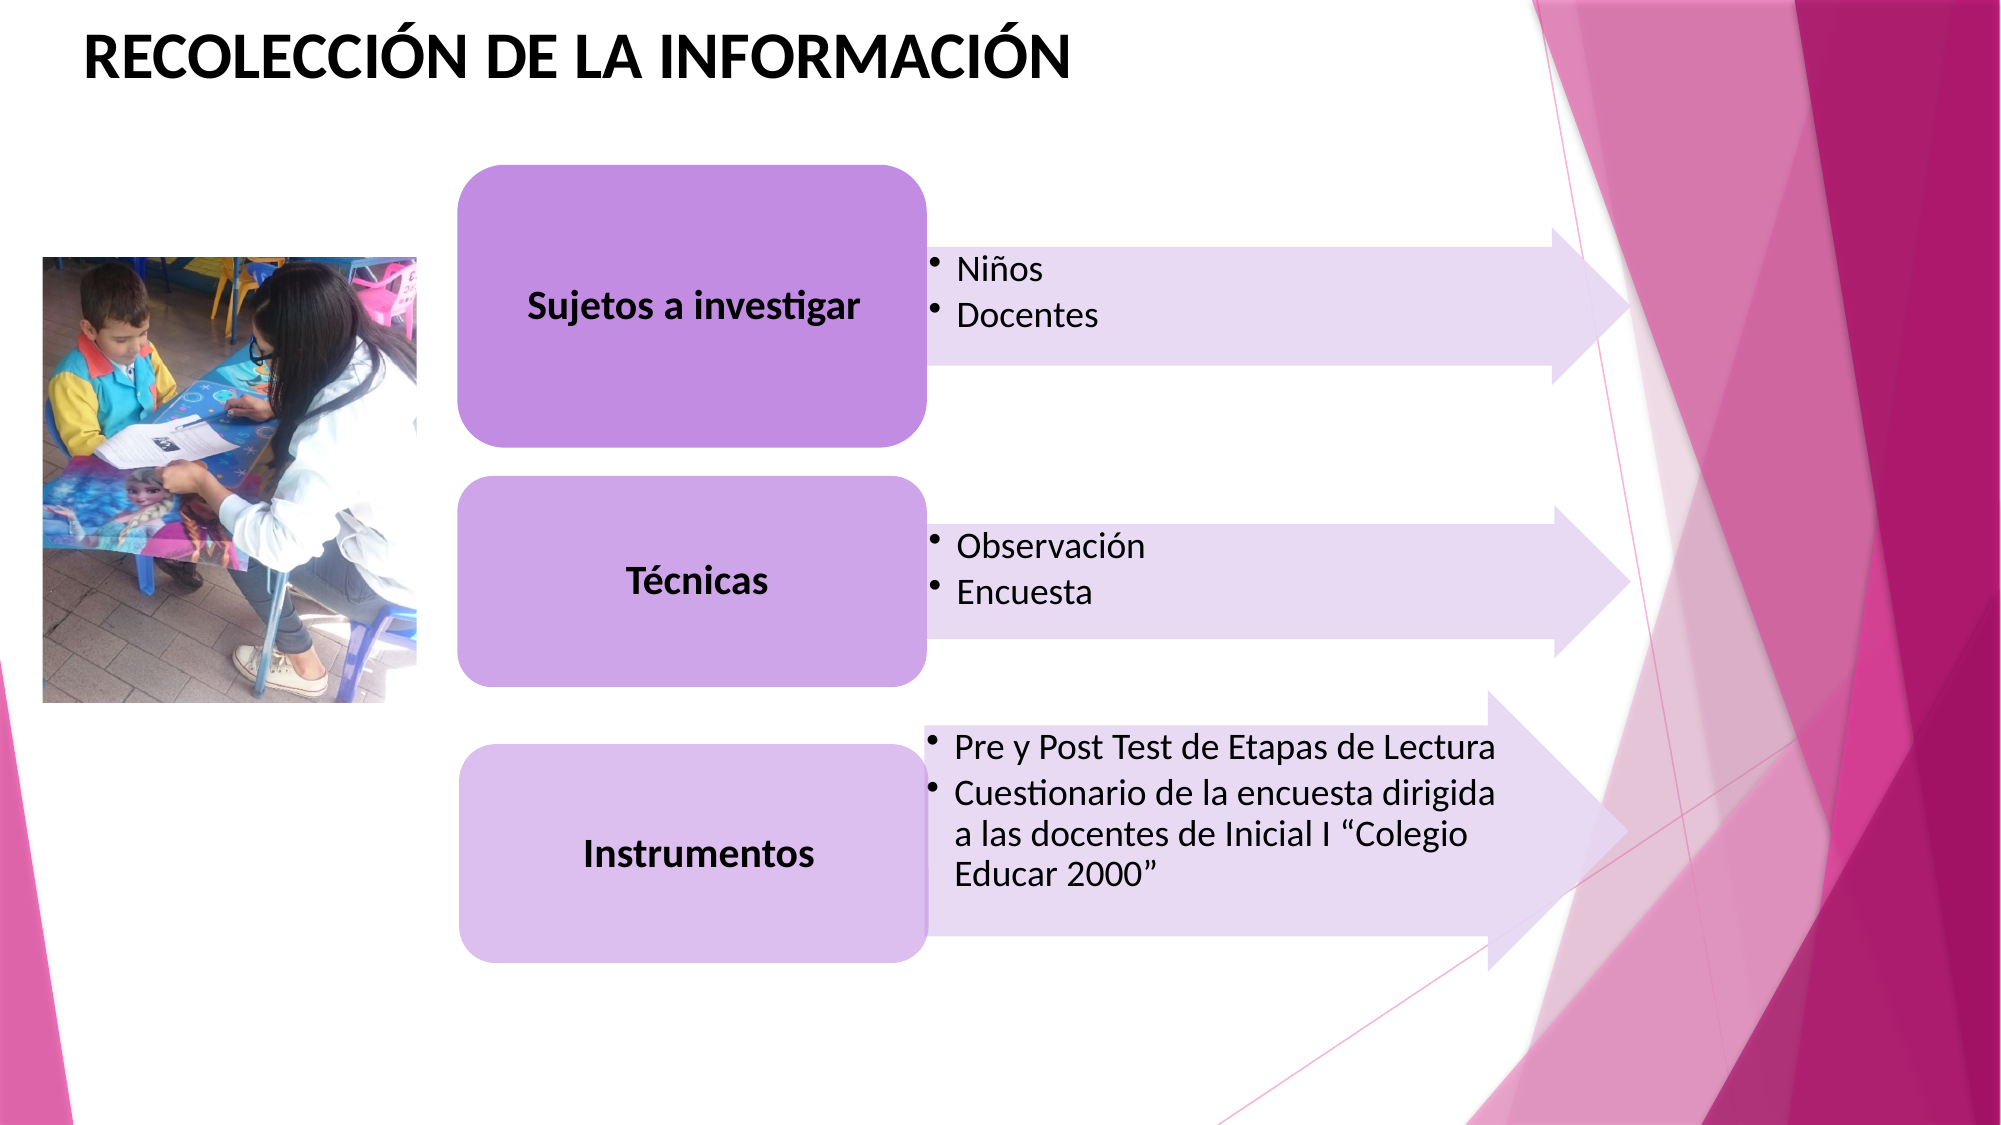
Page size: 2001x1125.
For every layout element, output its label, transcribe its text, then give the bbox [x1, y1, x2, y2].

picture [6, 257, 453, 703]
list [456, 164, 1632, 998]
text_box RECOLECCIÓN DE LA INFORMACIÓN [69, 4, 1957, 100]
